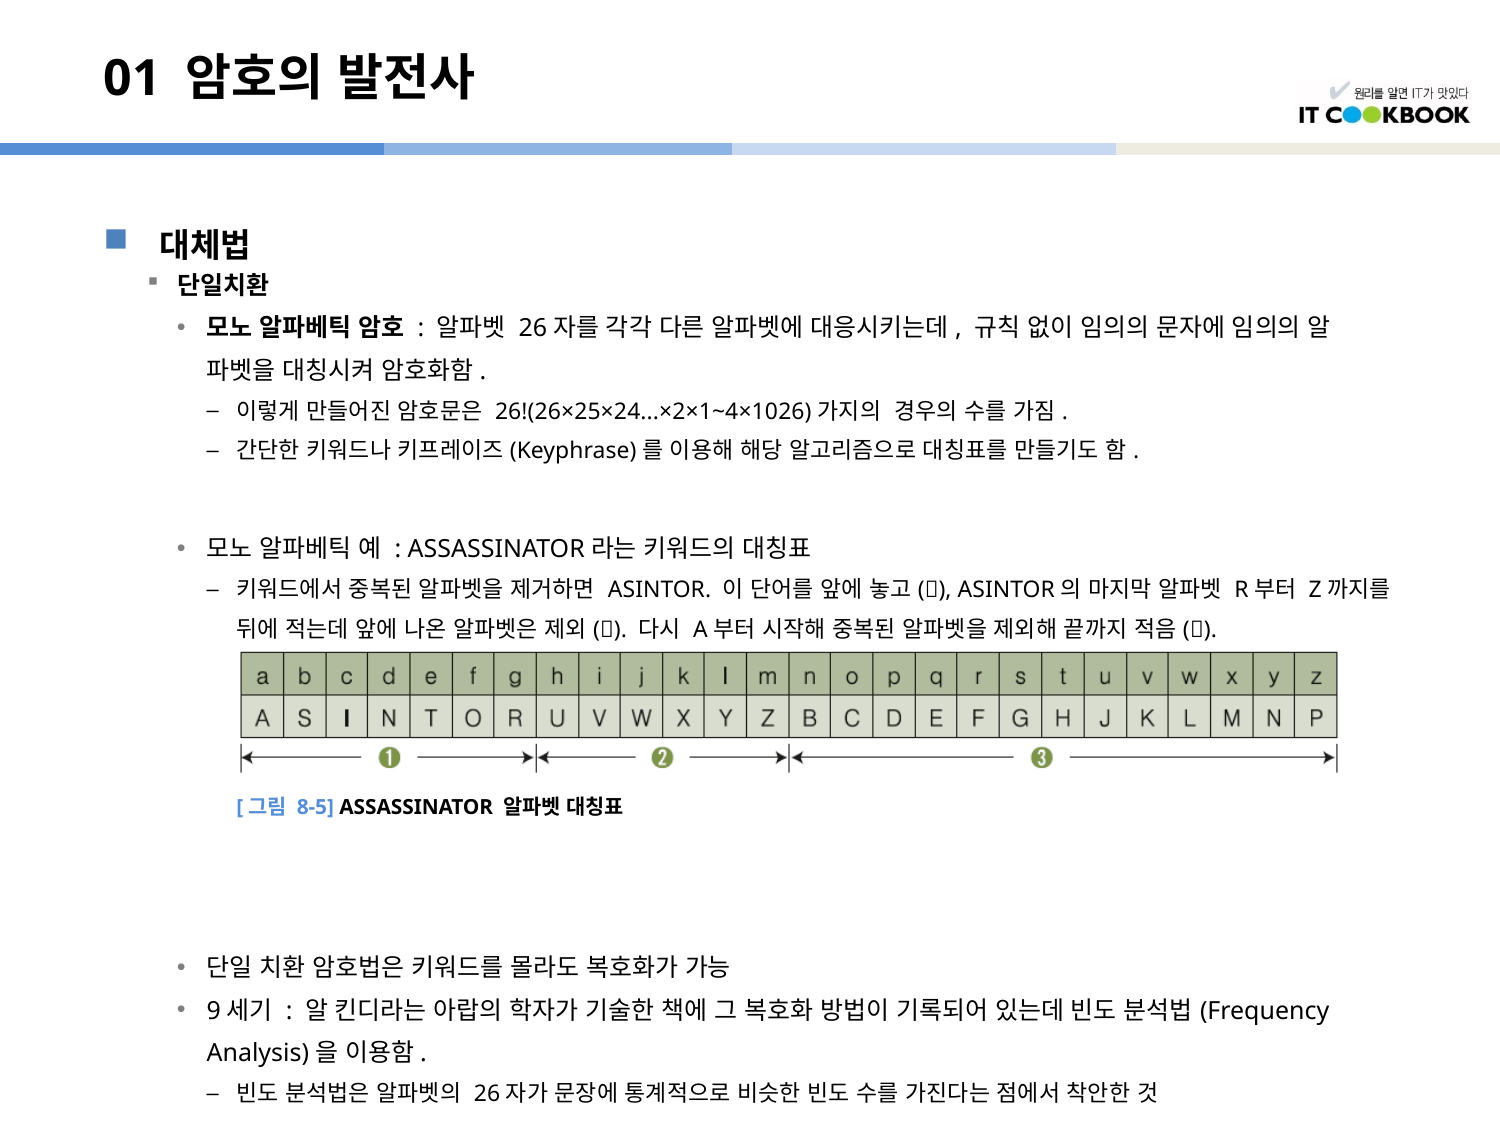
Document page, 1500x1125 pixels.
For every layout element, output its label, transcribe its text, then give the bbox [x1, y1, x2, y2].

text_box [그림 8-5] ASSASSINATOR 알파벳 대칭표 [221, 782, 535, 830]
picture [1295, 78, 1473, 125]
list 대체법 단일치환 모노 알파베틱 암호 : 알파벳 26자를 각각 다른 알파벳에 대응시키는데, 규칙 없이 임의의 문자에 임의의 알 파벳을 대칭시켜 암호화함. 이렇게 만들어진 암호문은 26!(26×25×24...×2×1~4×1026)가지의 경우의 수를 가짐. 간단한 키워드나 키프레이즈(Keyphrase)를 이용해 해당 알고리즘으로 대칭표를 만들기도 함. 모노 알파베틱 예 : ASSASSINATOR라는 키워드의 대칭표 키워드에서 중복된 알파벳을 제거하면 ASINTOR. 이 단어를 앞에 놓고(), ASINTOR의 마지막 알파벳 R부터 Z까지를 뒤에 적는데 앞에 나온 알파벳은 제외(). 다시 A부터 시작해 중복된 알파벳을 제외해 끝까지 적음(). 단일 치환 암호법은 키워드를 몰라도 복호화가 가능 9세기 : 알 킨디라는 아랍의 학자가 기술한 책에 그 복호화 방법이 기록되어 있는데 빈도 분석법(Frequency Analysis)을 이용함. 빈도 분석법은 알파벳의 26자가 문장에 통계적으로 비슷한 빈도 수를 가진다는 점에서 착안한 것 [88, 196, 1471, 1083]
title 01 암호의 발전사 [88, 30, 1330, 121]
picture [235, 644, 1341, 776]
